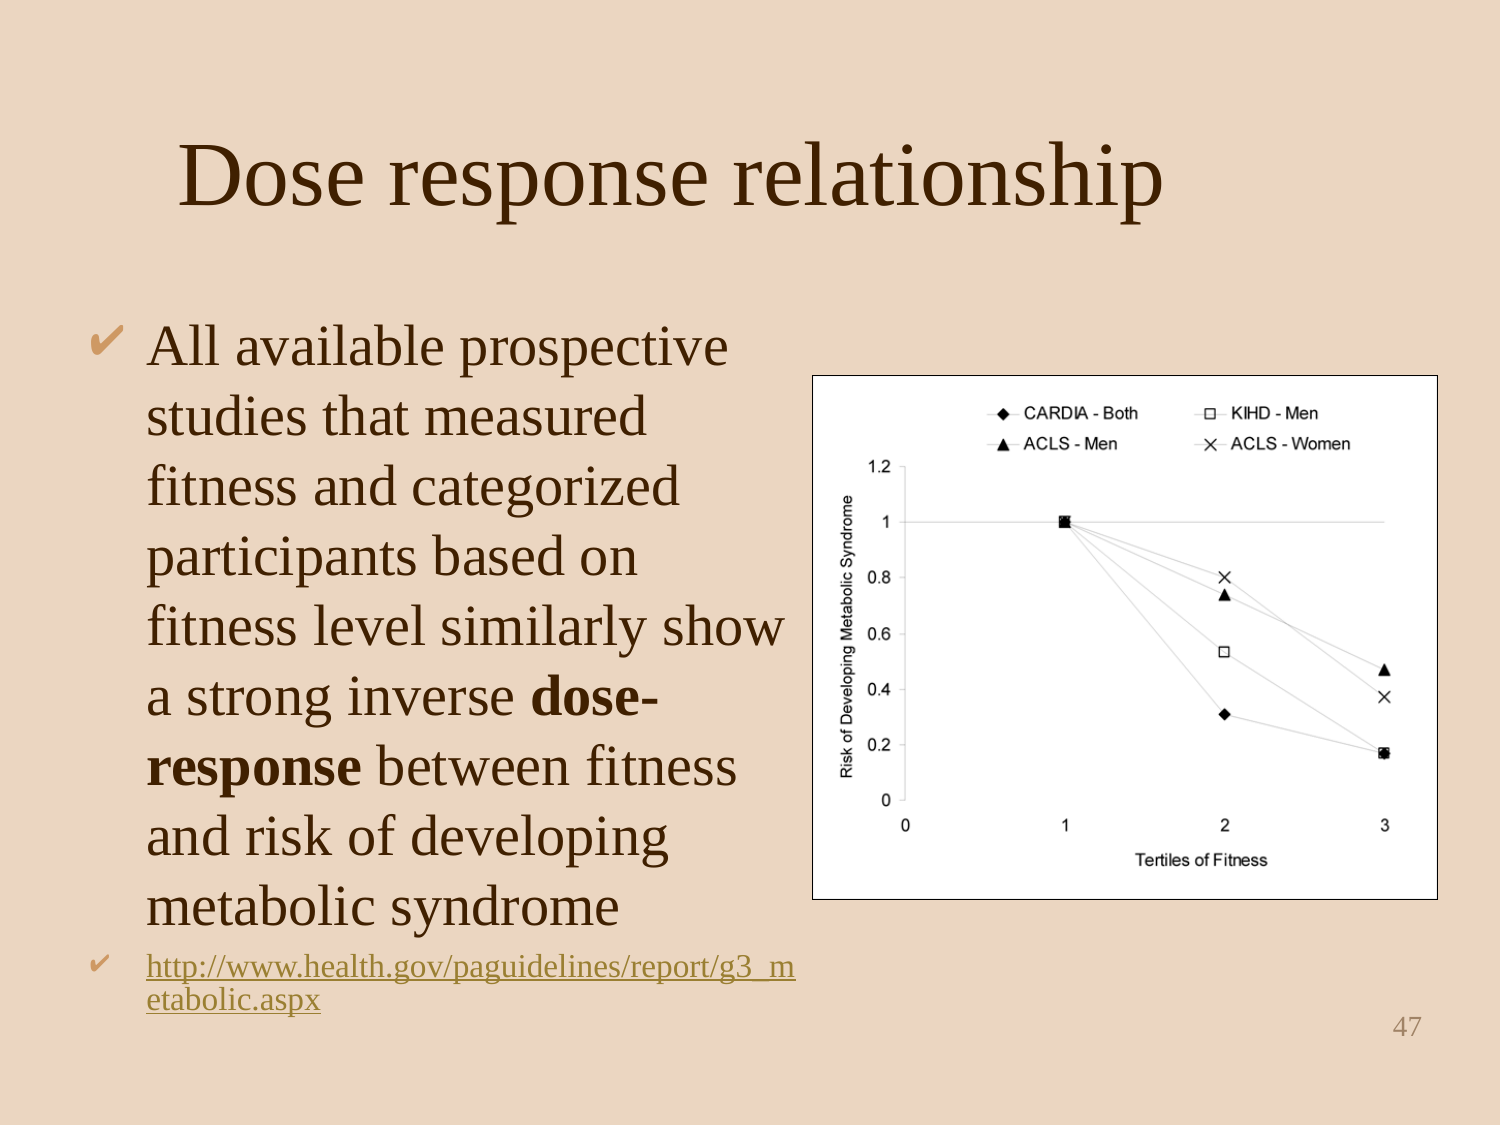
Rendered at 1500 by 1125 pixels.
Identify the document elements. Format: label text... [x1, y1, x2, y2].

list All available prospective studies that measured fitness and categorized participants based on fitness level similarly show a strong inverse dose-response between fitness and risk of developing metabolic syndrome http://www.health.gov/paguidelines/report/g3_metabolic.aspx [74, 299, 813, 976]
slide_number 47 [1124, 999, 1438, 1076]
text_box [812, 375, 1438, 900]
title Dose response relationship [162, 74, 1438, 263]
